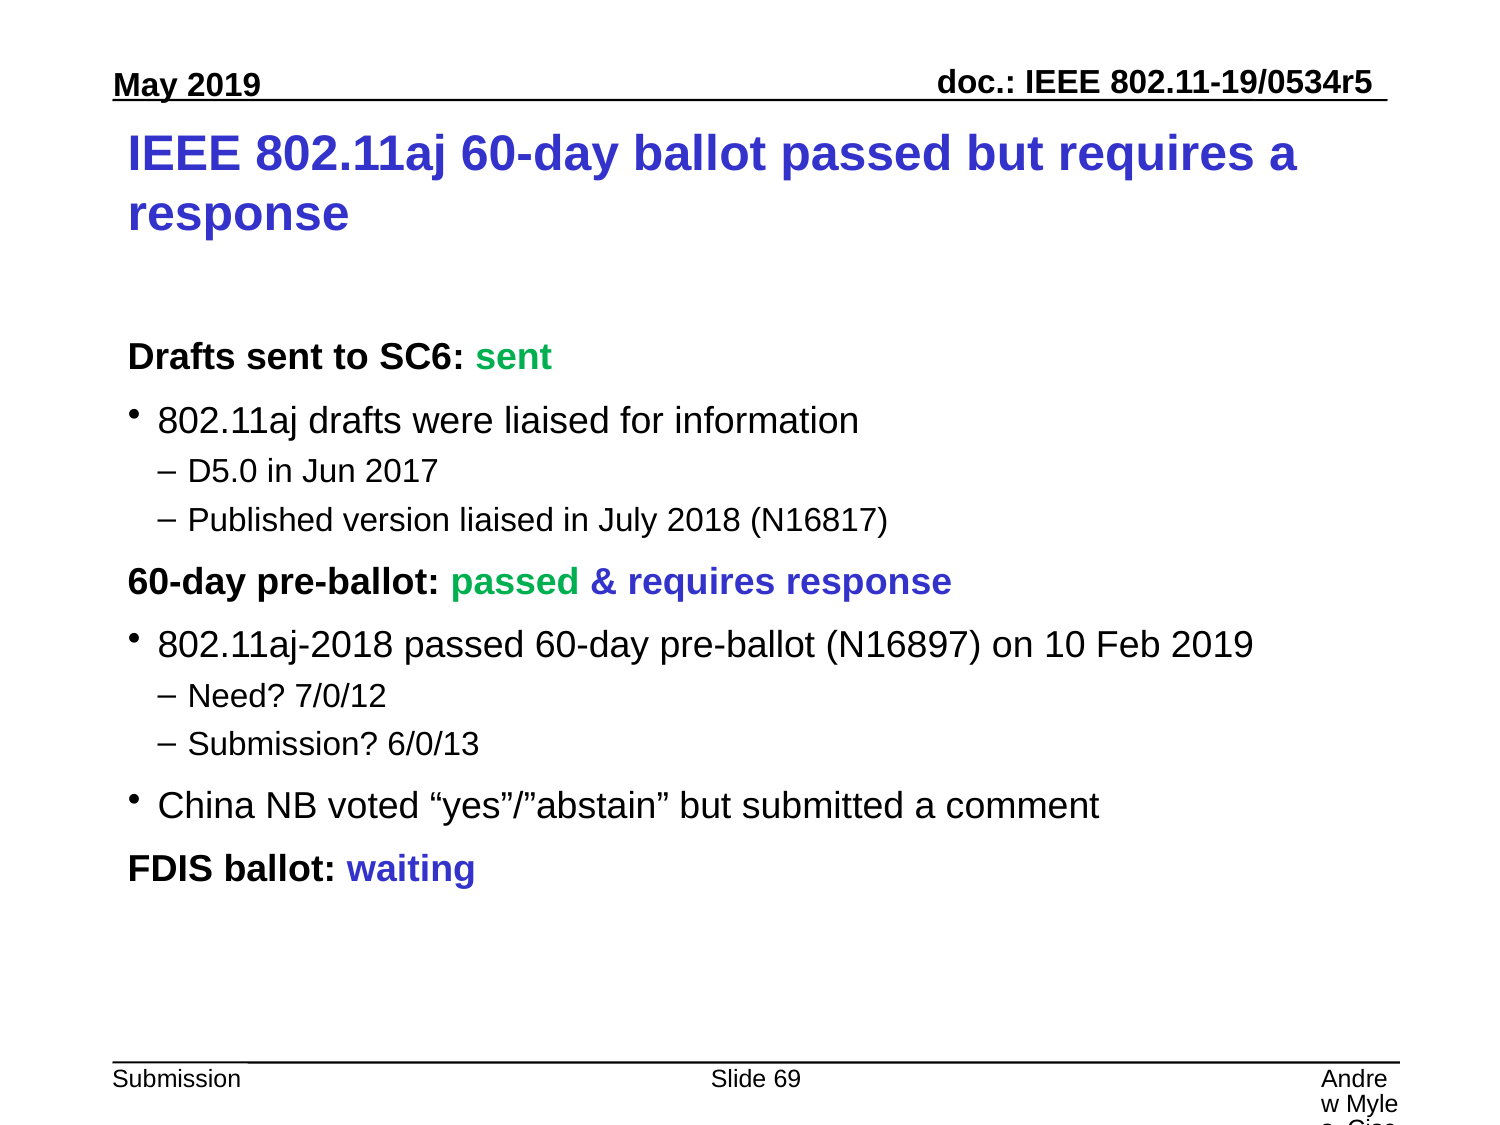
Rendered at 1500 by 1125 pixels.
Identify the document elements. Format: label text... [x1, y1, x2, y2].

footer Andrew Myles, Cisco [1320, 1061, 1402, 1093]
list Drafts sent to SC6: sent 802.11aj drafts were liaised for information D5.0 in Jun 2017 Published version liaised in July 2018 (N16817) 60-day pre-ballot: passed & requires response 802.11aj-2018 passed 60-day pre-ballot (N16897) on 10 Feb 2019 Need? 7/0/12 Submission? 6/0/13 China NB voted “yes”/”abstain” but submitted a comment FDIS ballot: waiting [112, 324, 1388, 1000]
title IEEE 802.11aj 60-day ballot passed but requires a response [112, 112, 1388, 288]
slide_number Slide 69 [709, 1061, 803, 1093]
